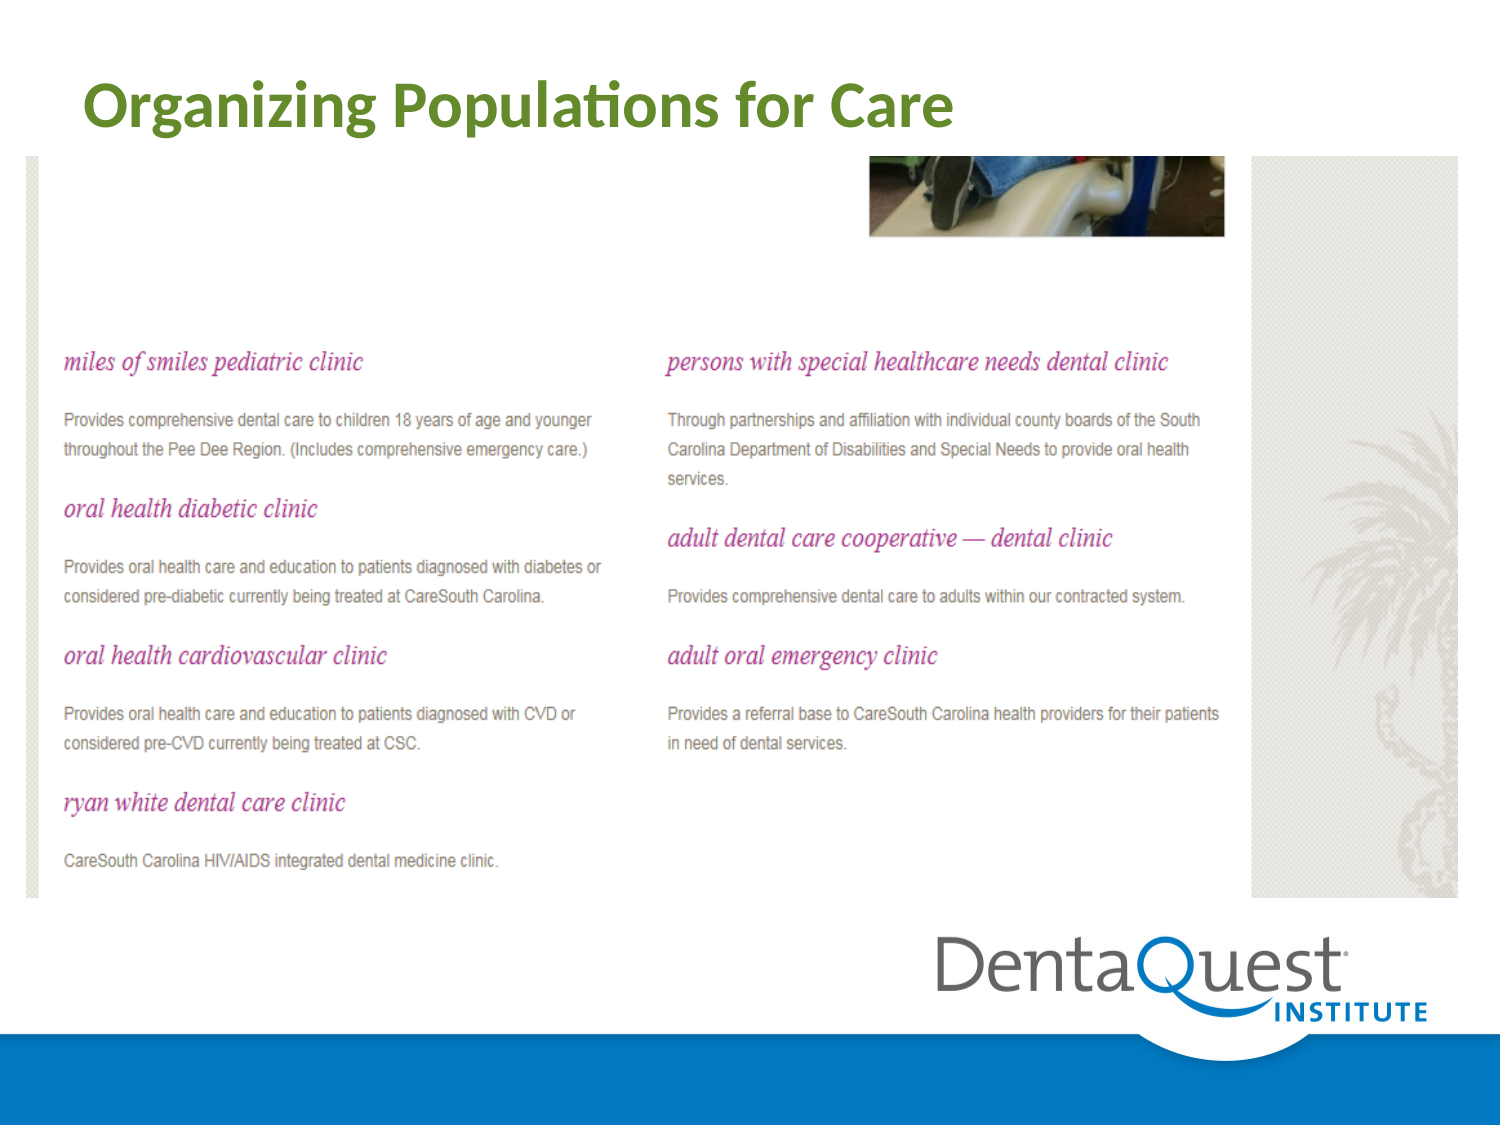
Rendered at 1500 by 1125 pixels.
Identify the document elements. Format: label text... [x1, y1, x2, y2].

picture [0, 0, 1500, 1125]
title Organizing Populations for Care [68, 53, 1393, 155]
